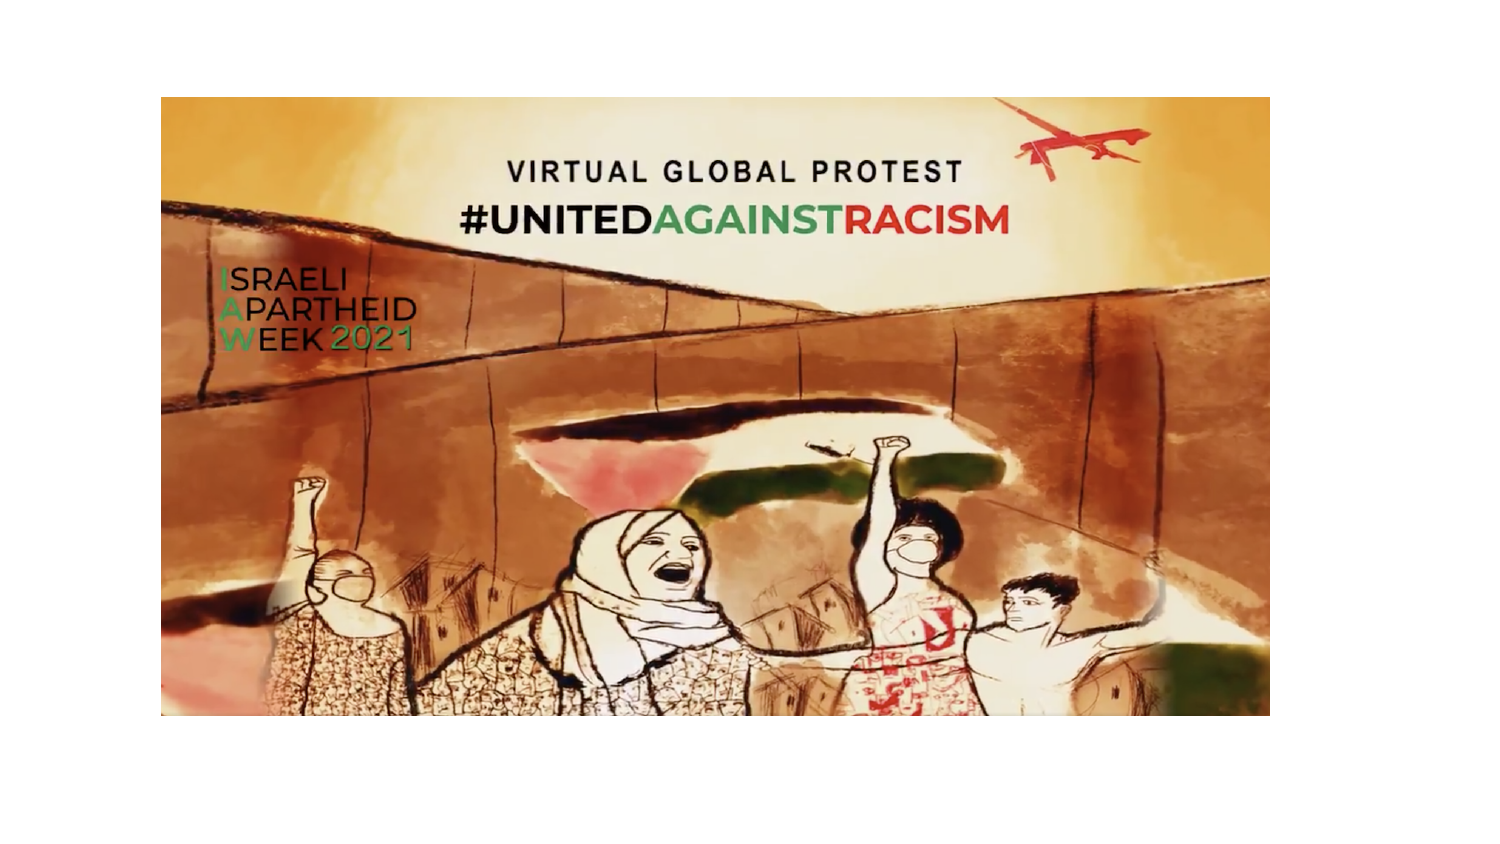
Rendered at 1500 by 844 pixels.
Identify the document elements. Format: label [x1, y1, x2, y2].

picture [160, 97, 1270, 716]
